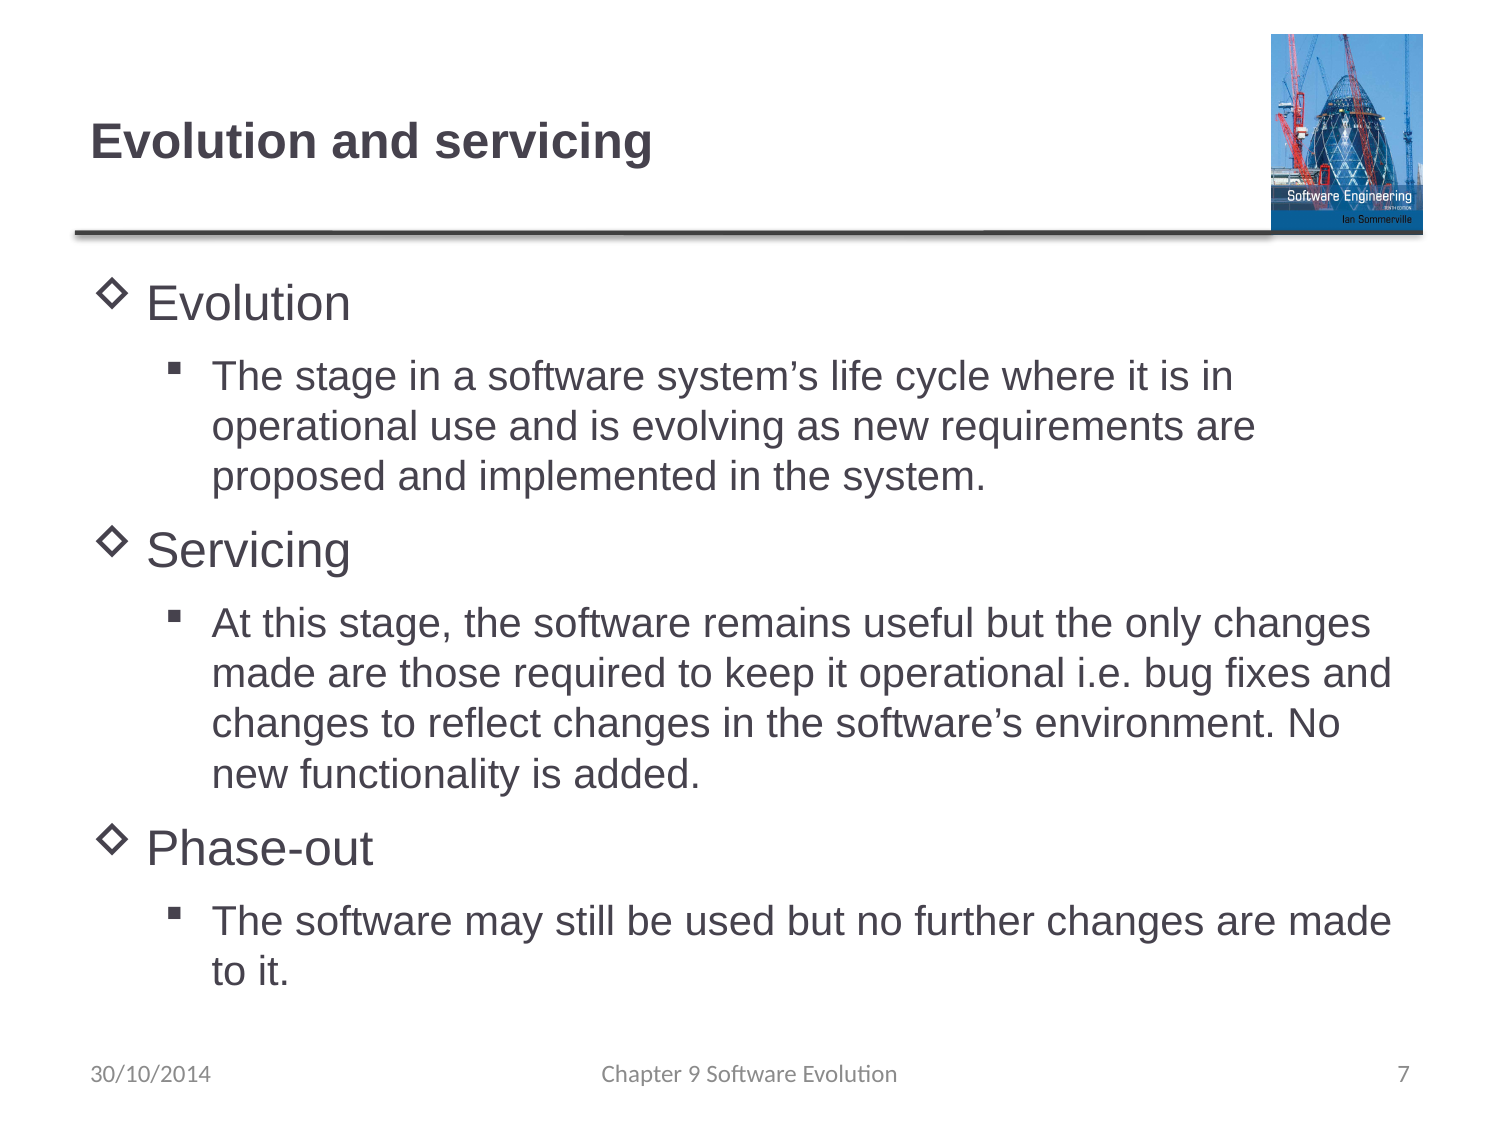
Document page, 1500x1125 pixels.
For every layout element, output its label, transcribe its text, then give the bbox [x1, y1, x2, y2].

slide_number 7 [1074, 1042, 1425, 1103]
title Evolution and servicing [74, 44, 1272, 233]
footer Chapter 9 Software Evolution [512, 1042, 988, 1103]
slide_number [75, 1042, 425, 1103]
picture [1271, 34, 1423, 230]
list Evolution The stage in a software system’s life cycle where it is in operational use and is evolving as new requirements are proposed and implemented in the system. Servicing At this stage, the software remains useful but the only changes made are those required to keep it operational i.e. bug fixes and changes to reflect changes in the software’s environment. No new functionality is added. Phase-out The software may still be used but no further changes are made to it. [75, 262, 1425, 1005]
